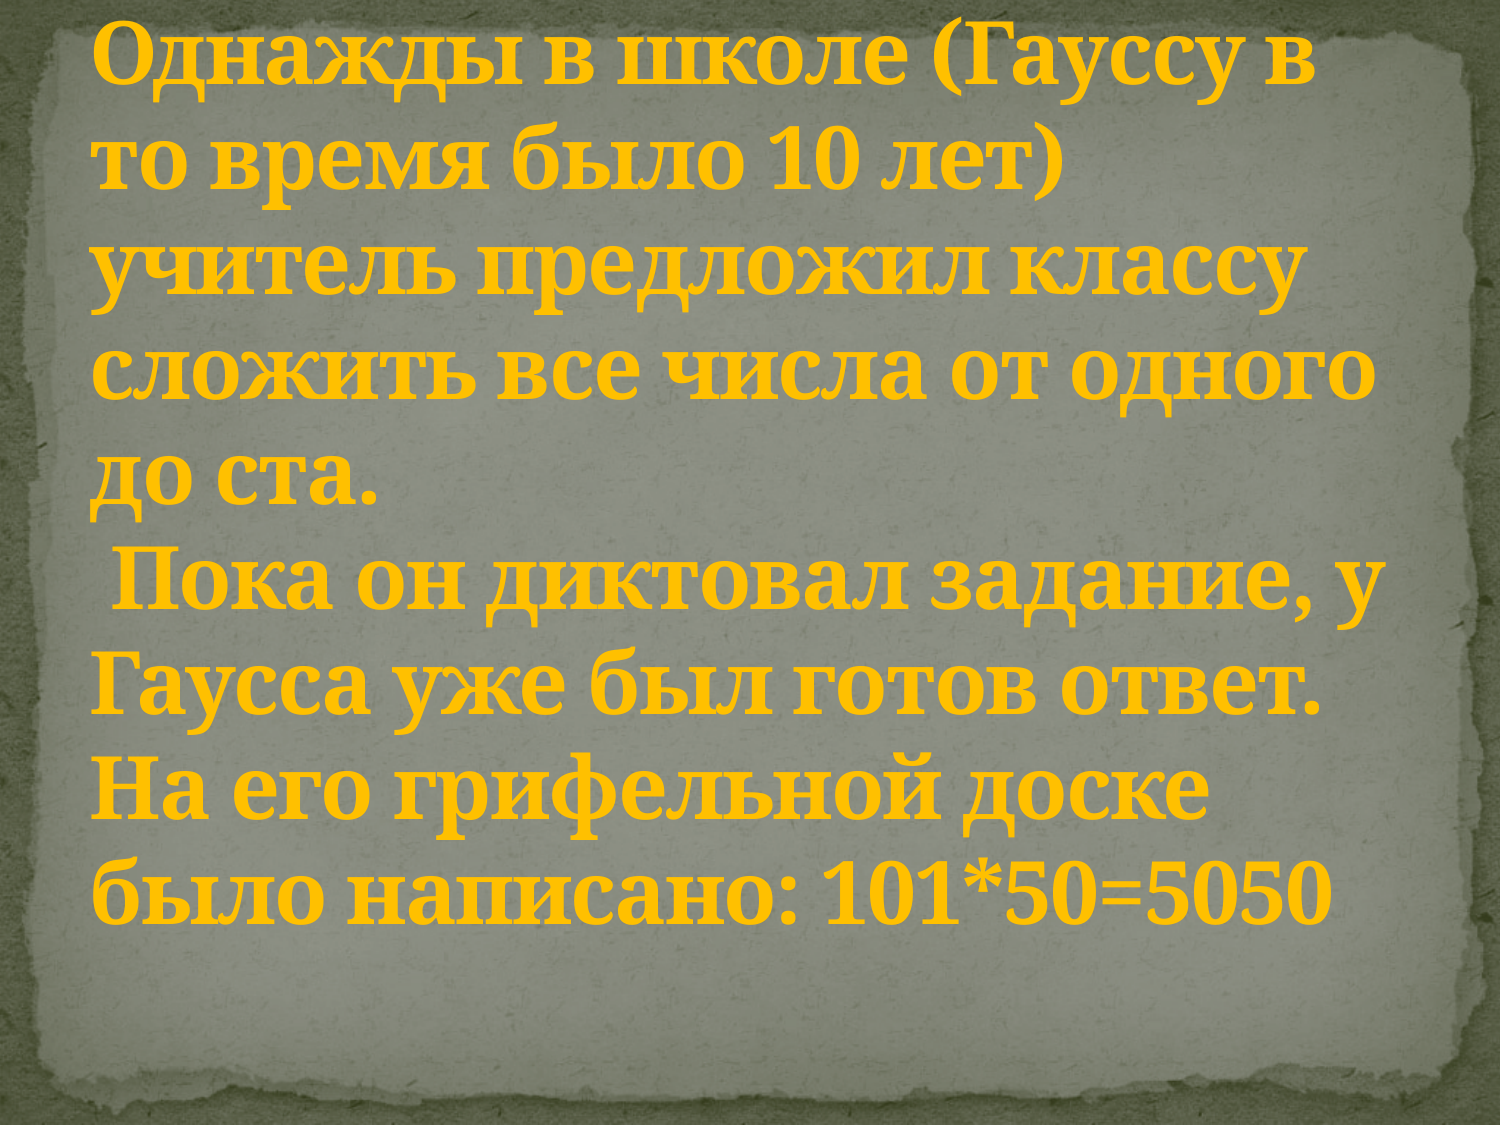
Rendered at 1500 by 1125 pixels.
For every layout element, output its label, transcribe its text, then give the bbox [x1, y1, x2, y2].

title Однажды в школе (Гауссу в то время было 10 лет) учитель предложил классу сложить все числа от одного до ста. Пока он диктовал задание, у Гаусса уже был готов ответ. На его грифельной доске было написано: 101*50=5050 [74, 24, 1425, 1055]
